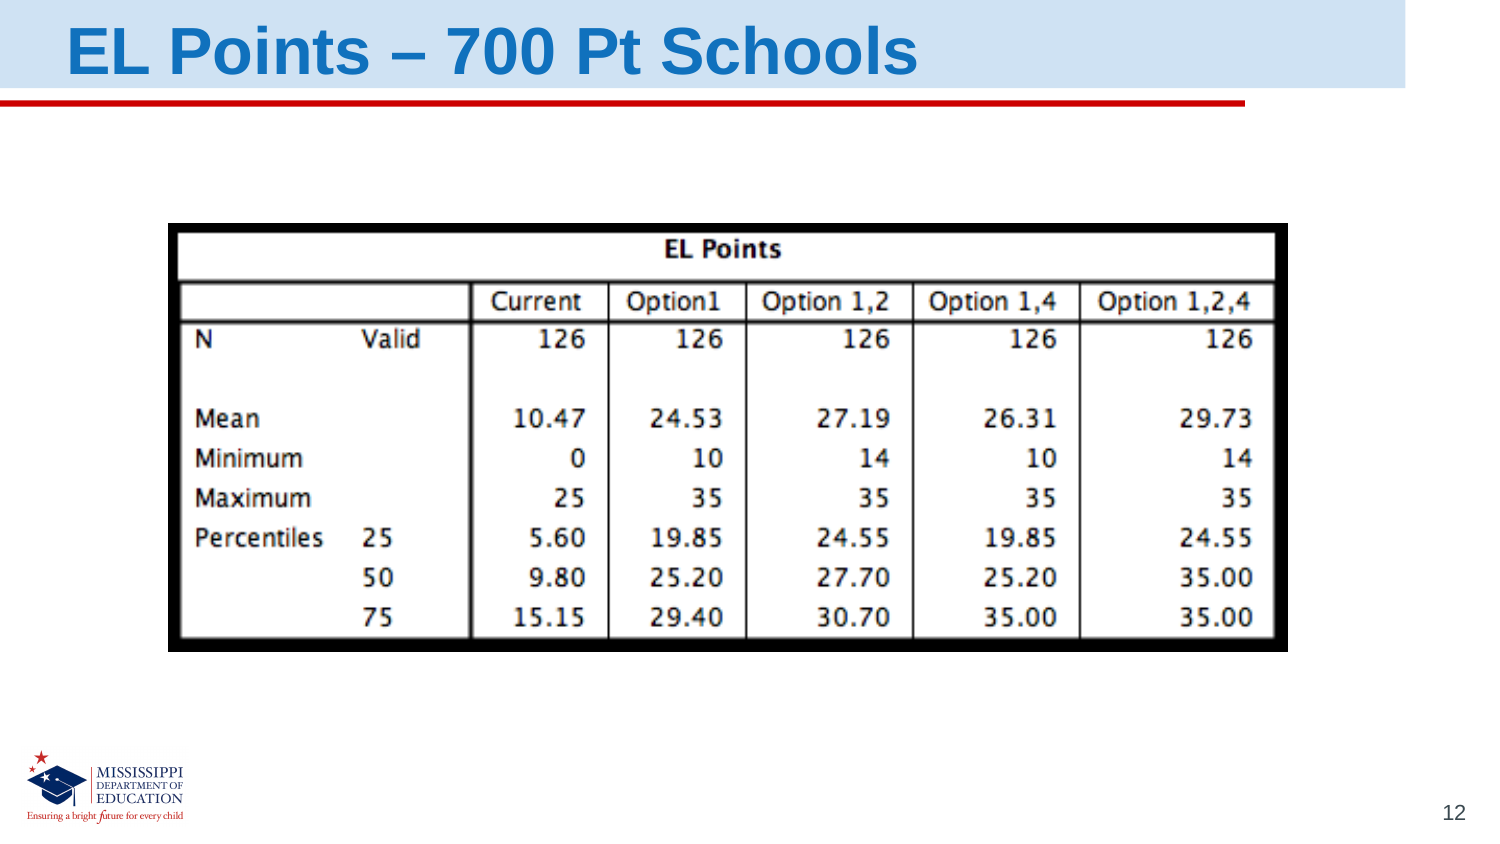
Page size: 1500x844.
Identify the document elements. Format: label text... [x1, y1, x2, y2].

picture [21, 746, 189, 827]
slide_number 12 [1391, 801, 1482, 841]
picture [168, 223, 1288, 652]
list EL Points – 700 Pt Schools [51, 5, 1406, 80]
